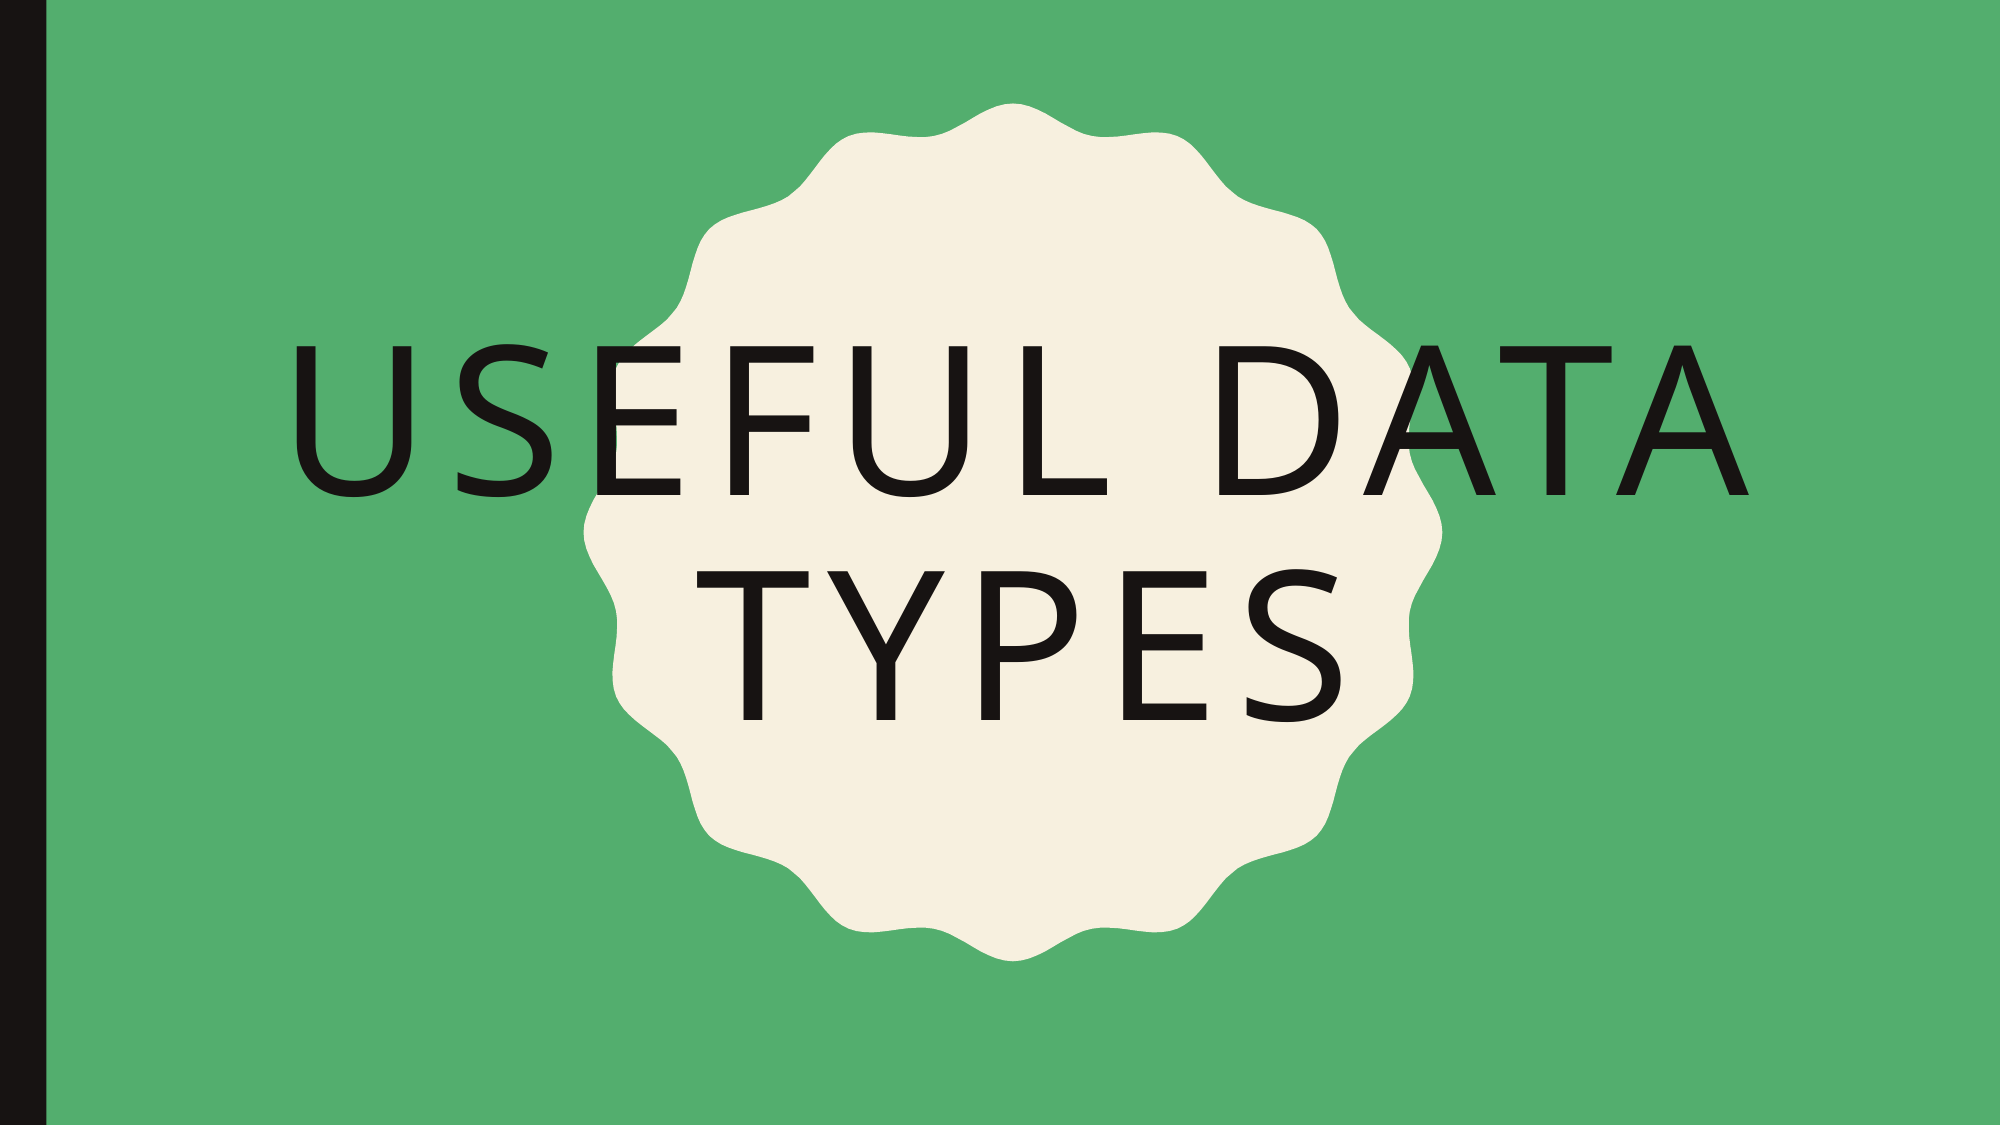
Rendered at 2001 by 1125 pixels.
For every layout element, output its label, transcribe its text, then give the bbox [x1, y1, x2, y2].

title Useful data types [176, 180, 1870, 902]
